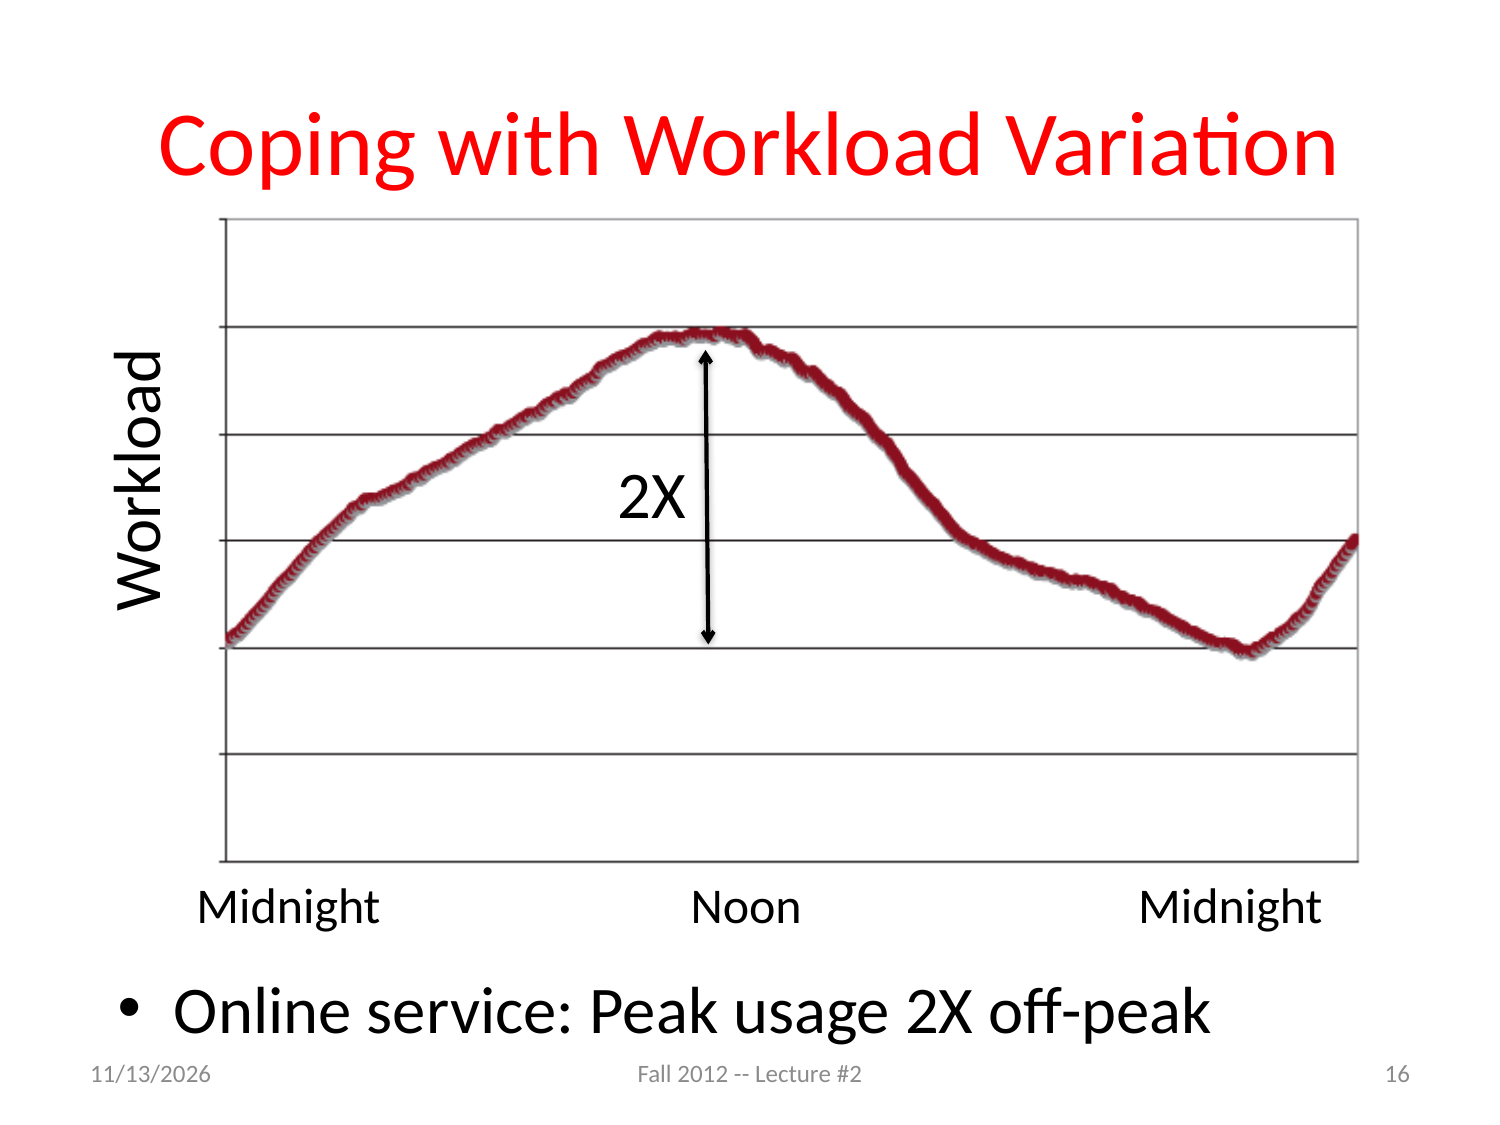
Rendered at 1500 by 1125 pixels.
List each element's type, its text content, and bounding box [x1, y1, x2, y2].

title Coping with Workload Variation [75, 45, 1425, 233]
picture [202, 204, 1374, 877]
text_box Midnight [181, 866, 396, 942]
slide_number 16 [1074, 1042, 1425, 1103]
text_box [602, 349, 709, 645]
footer Fall 2012 -- Lecture #2 [512, 1042, 988, 1103]
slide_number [75, 1042, 425, 1103]
text_box Midnight [1123, 885, 1338, 942]
list Online service: Peak usage 2X off-peak [102, 958, 1453, 1125]
text_box Workload [86, 345, 197, 626]
text_box Noon [675, 885, 817, 942]
